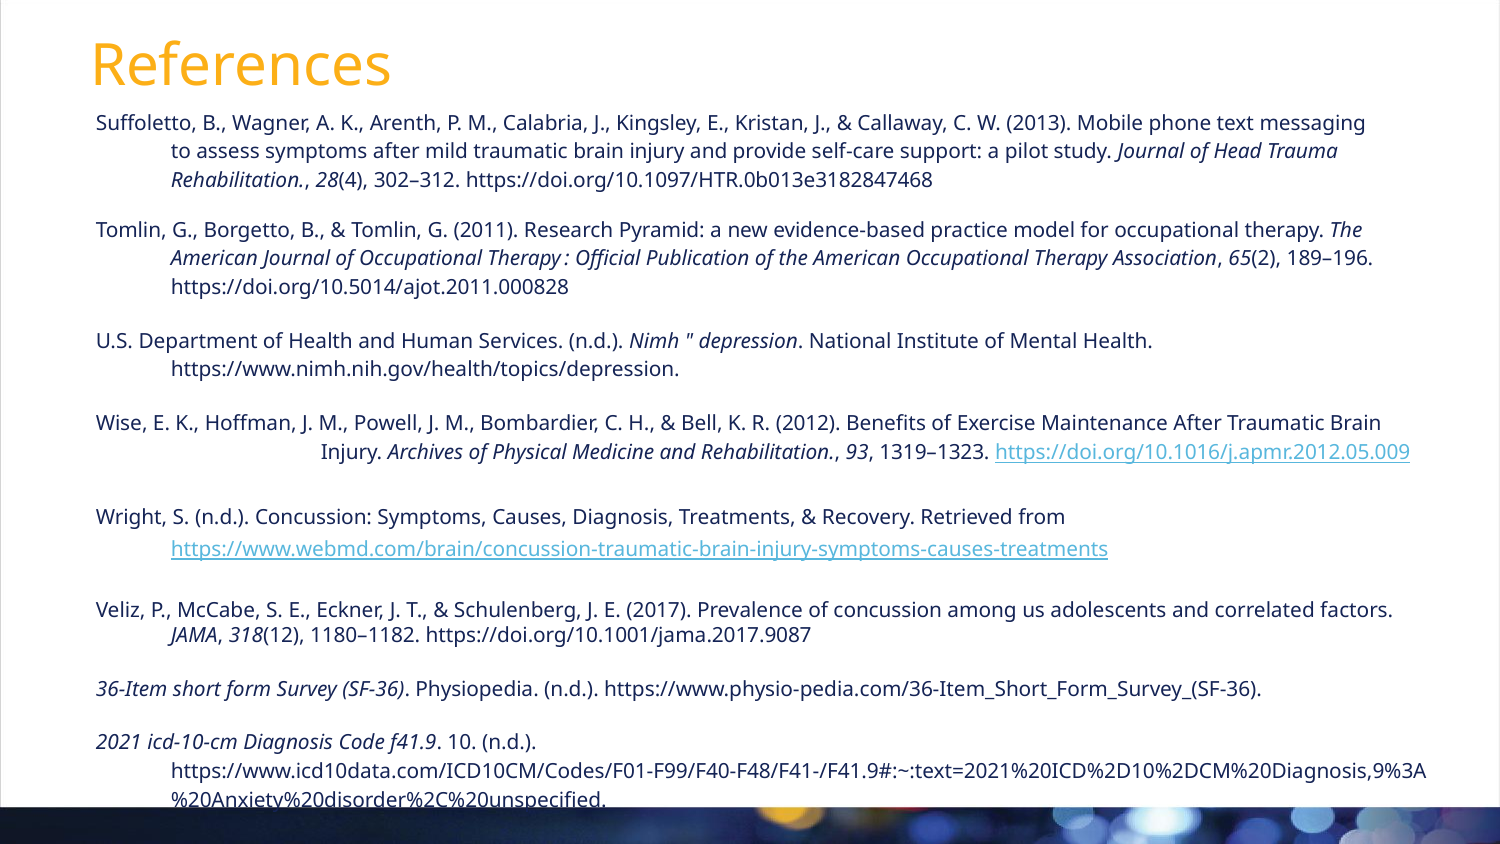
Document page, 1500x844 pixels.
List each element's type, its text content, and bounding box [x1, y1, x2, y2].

list Suffoletto, B., Wagner, A. K., Arenth, P. M., Calabria, J., Kingsley, E., Kristan, J., & Callaway, C. W. (2013). Mobile phone text messaging to assess symptoms after mild traumatic brain injury and provide self-care support: a pilot study. Journal of Head Trauma Rehabilitation., 28(4), 302–312. https://doi.org/10.1097/HTR.0b013e3182847468 Tomlin, G., Borgetto, B., & Tomlin, G. (2011). Research Pyramid: a new evidence-based practice model for occupational therapy. The American Journal of Occupational Therapy : Official Publication of the American Occupational Therapy Association, 65(2), 189–196. https://doi.org/10.5014/ajot.2011.000828 U.S. Department of Health and Human Services. (n.d.). Nimh " depression. National Institute of Mental Health. https://www.nimh.nih.gov/health/topics/depression. Wise, E. K., Hoffman, J. M., Powell, J. M., Bombardier, C. H., & Bell, K. R. (2012). Benefits of Exercise Maintenance After Traumatic Brain Injury. Archives of Physical Medicine and Rehabilitation., 93, 1319–1323. https://doi.org/10.1016/j.apmr.2012.05.009 Wright, S. (n.d.). Concussion: Symptoms, Causes, Diagnosis, Treatments, & Recovery. Retrieved from https://www.webmd.com/brain/concussion-traumatic-brain-injury-symptoms-causes-treatments Veliz, P., McCabe, S. E., Eckner, J. T., & Schulenberg, J. E. (2017). Prevalence of concussion among us adolescents and correlated factors. JAMA, 318(12), 1180–1182. https://doi.org/10.1001/jama.2017.9087 36-Item short form Survey (SF-36). Physiopedia. (n.d.). https://www.physio-pedia.com/36-Item_Short_Form_Survey_(SF-36). 2021 icd-10-cm Diagnosis Code f41.9. 10. (n.d.). https://www.icd10data.com/ICD10CM/Codes/F01-F99/F40-F48/F41-/F41.9#:~:text=2021%20ICD%2D10%2DCM%20Diagnosis,9%3A%20Anxiety%20disorder%2C%20unspecified. [80, 98, 1462, 645]
picture [0, 0, 1500, 844]
title References [75, 19, 1425, 124]
